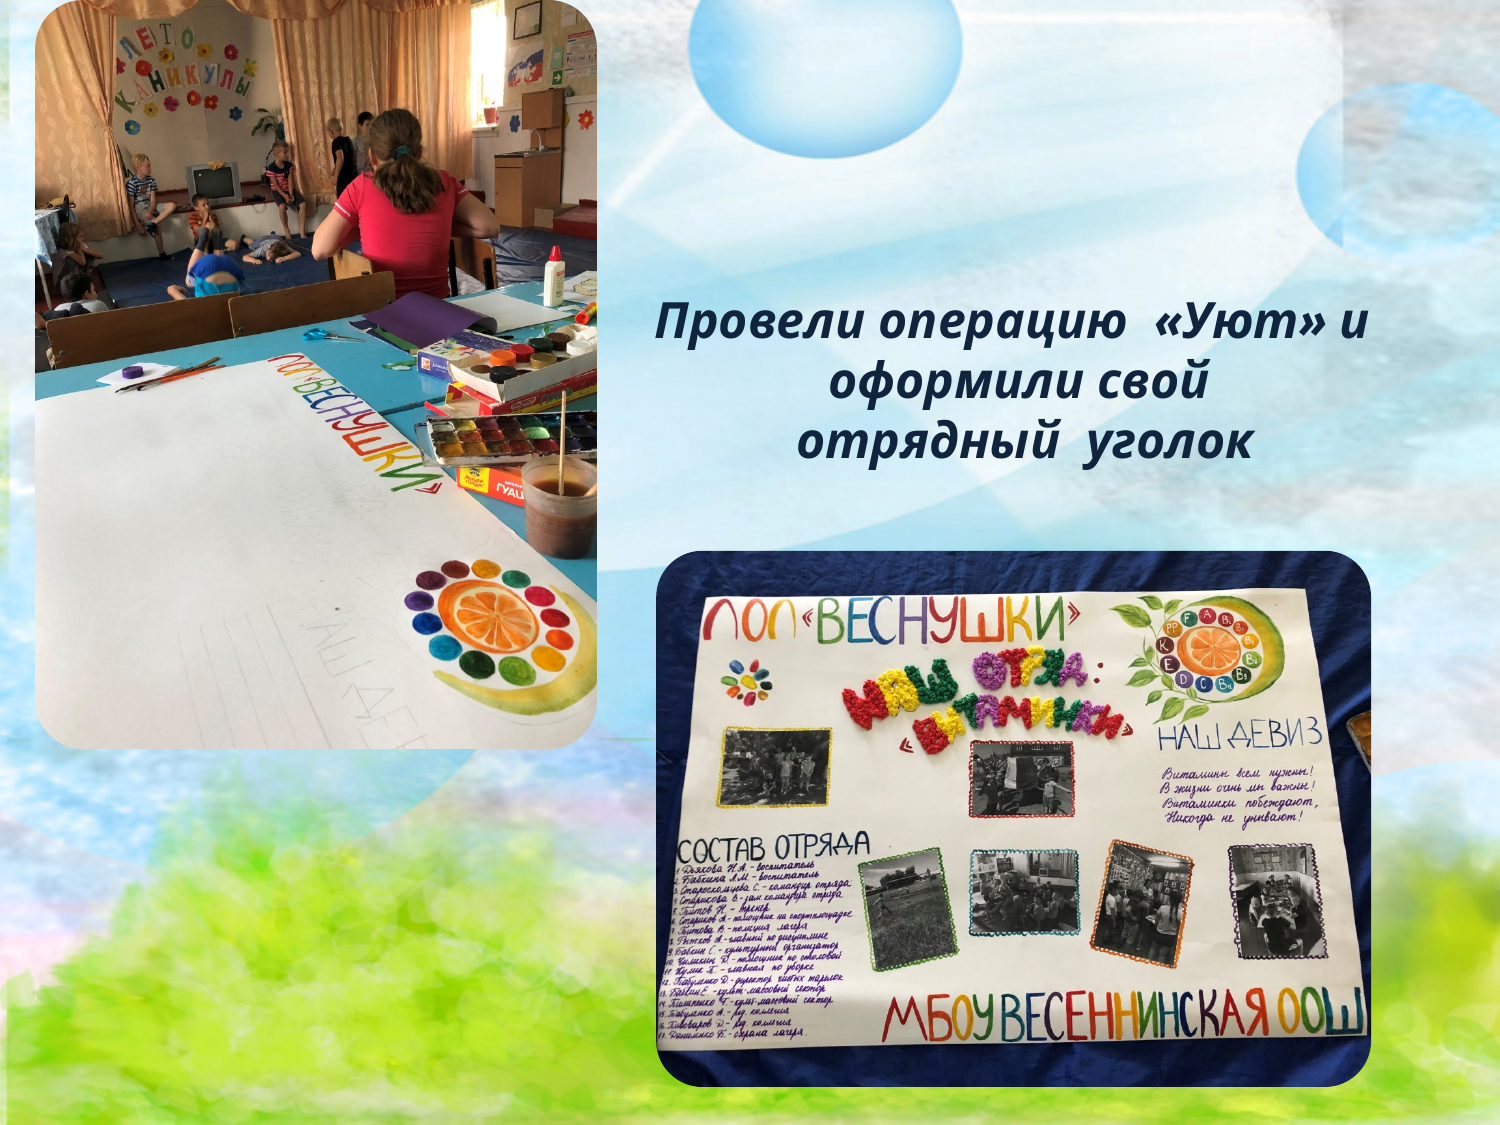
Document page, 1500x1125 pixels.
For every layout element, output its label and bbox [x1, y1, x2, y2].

picture [0, 0, 1500, 1125]
list [0, 93, 691, 656]
